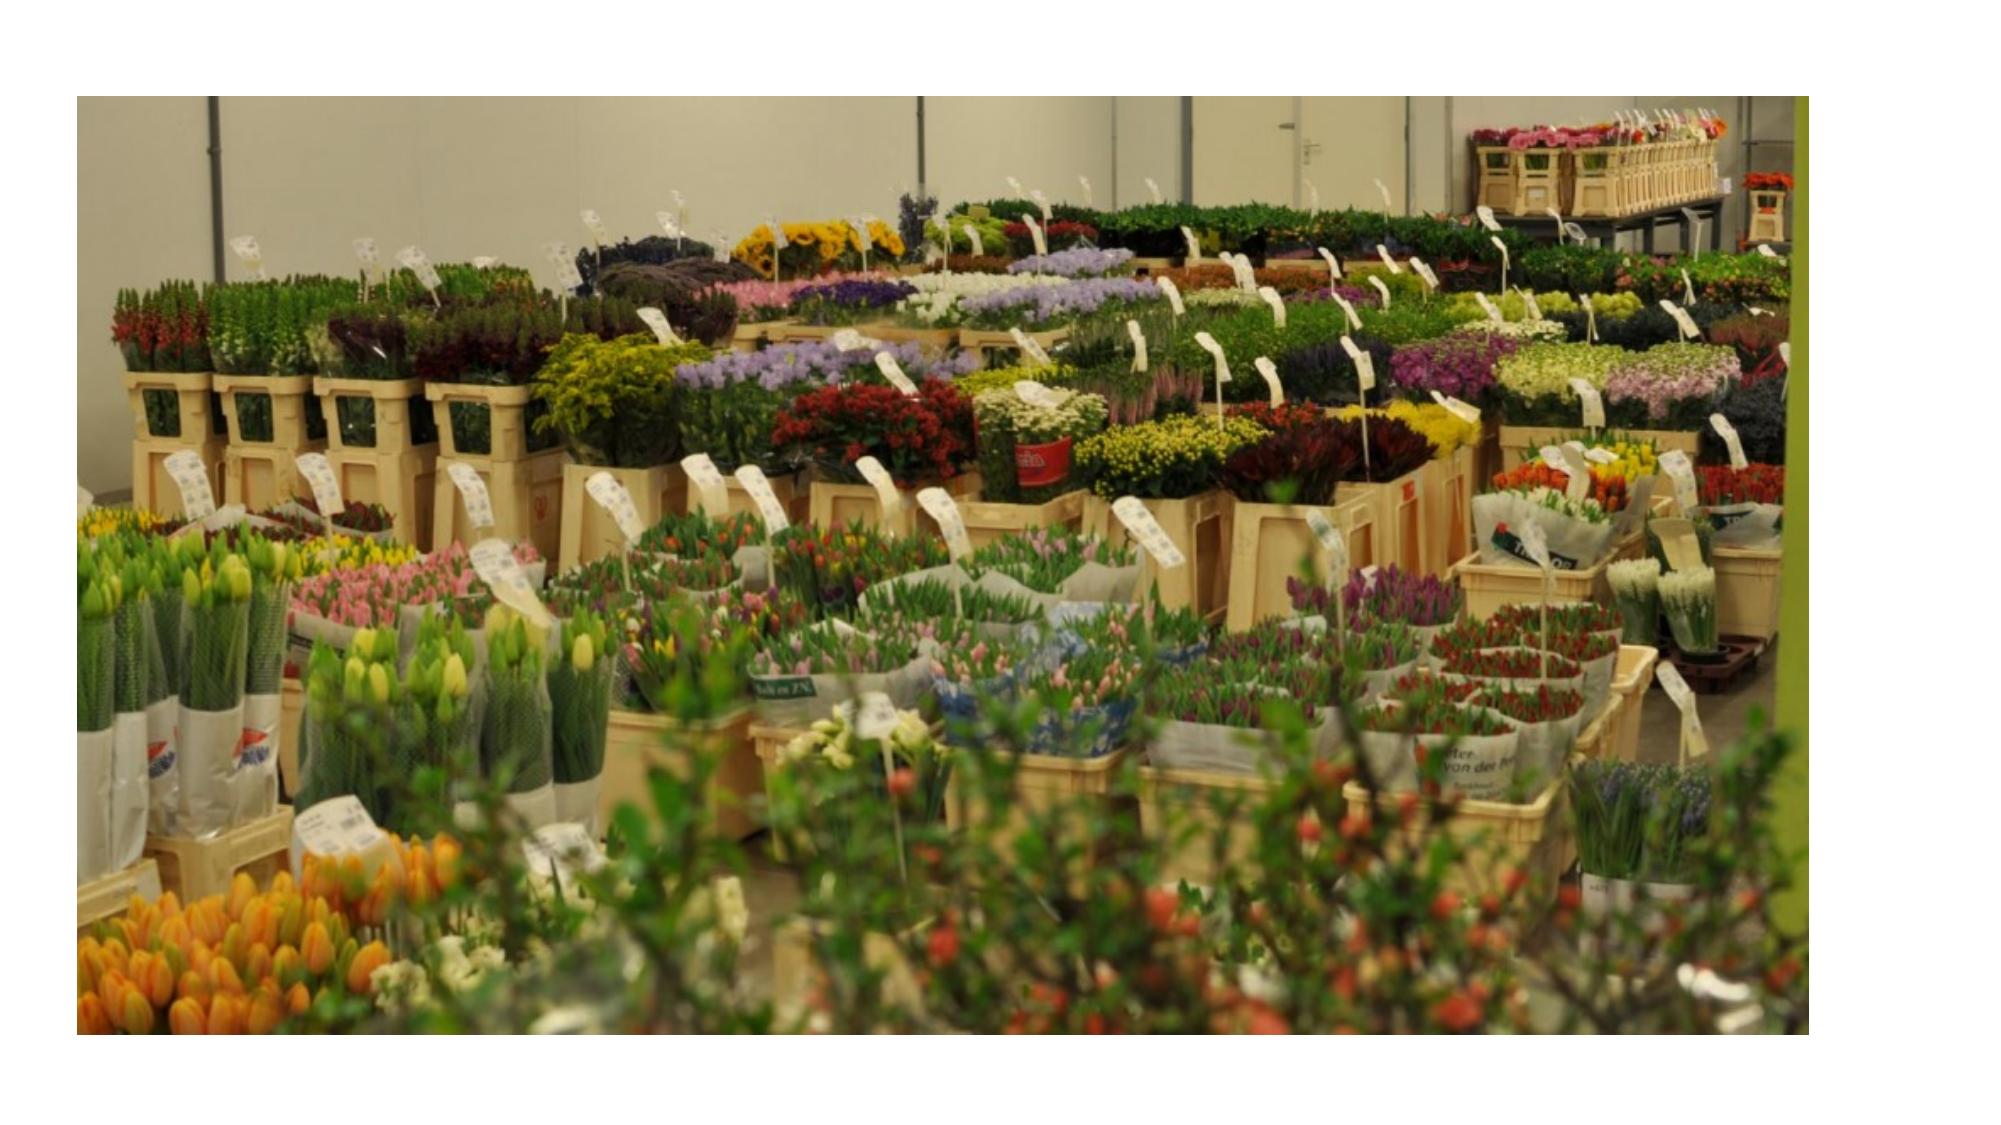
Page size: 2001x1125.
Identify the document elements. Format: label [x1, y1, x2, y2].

picture [77, 96, 1809, 1035]
